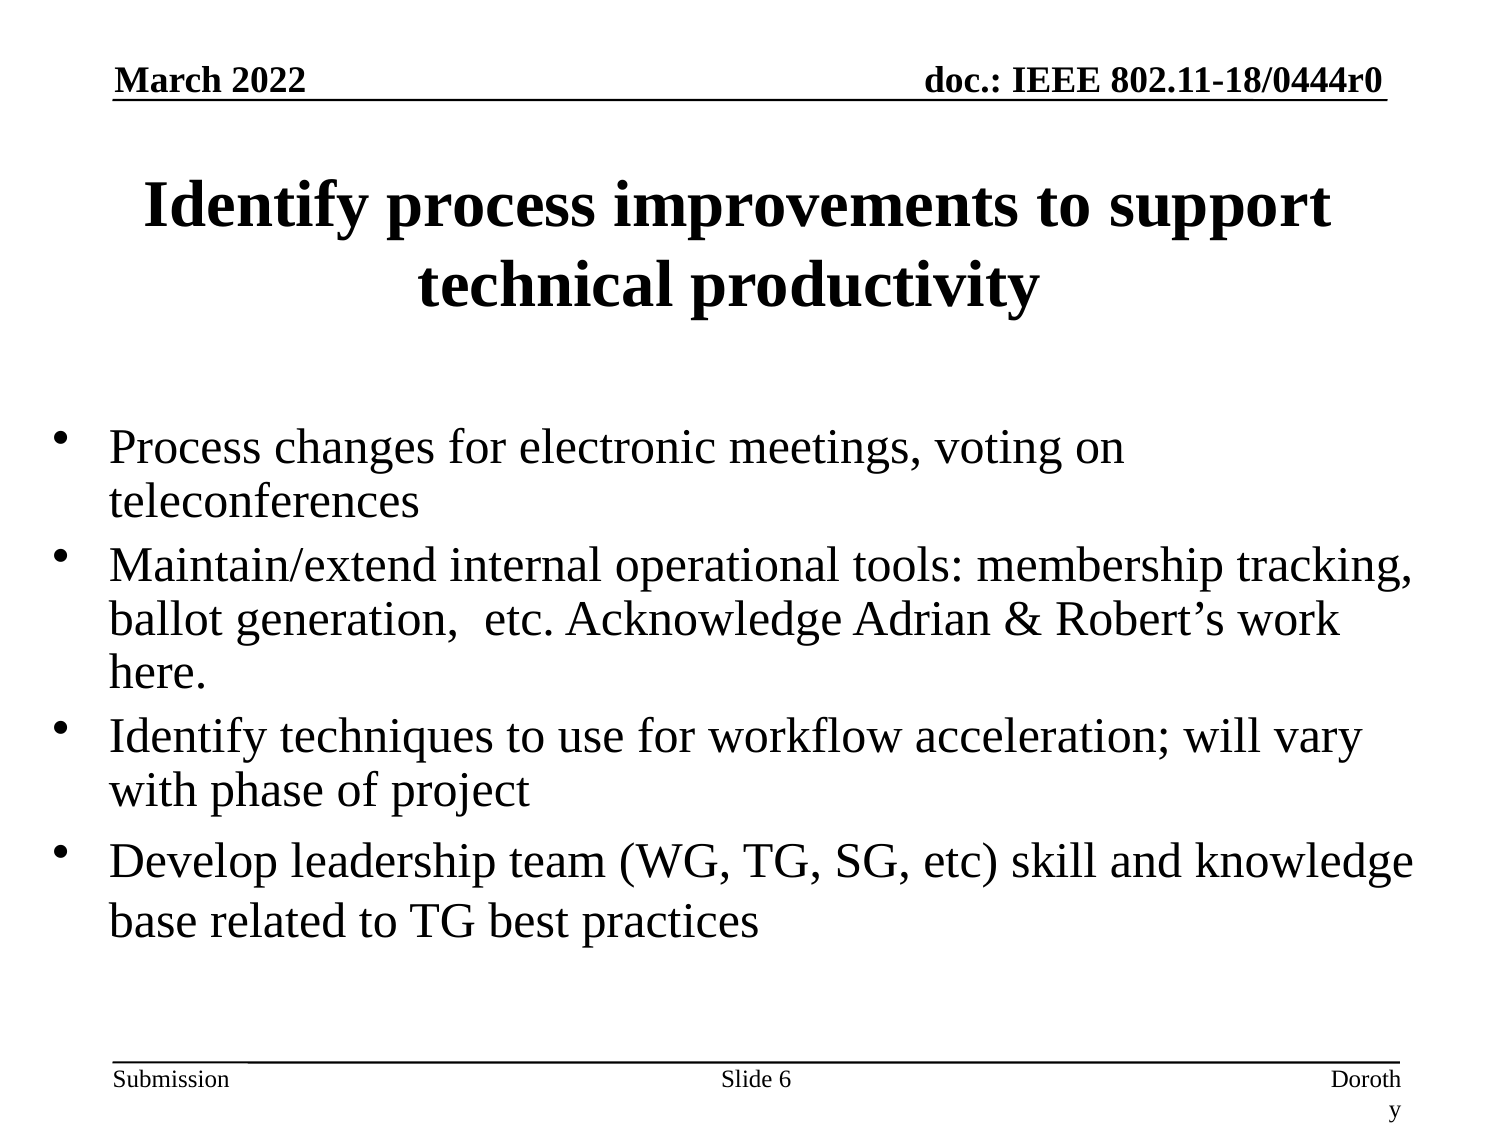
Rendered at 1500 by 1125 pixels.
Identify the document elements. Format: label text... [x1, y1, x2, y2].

list Process changes for electronic meetings, voting on teleconferences Maintain/extend internal operational tools: membership tracking, ballot generation, etc. Acknowledge Adrian & Robert’s work here. Identify techniques to use for workflow acceleration; will vary with phase of project Develop leadership team (WG, TG, SG, etc) skill and knowledge base related to TG best practices [37, 362, 1432, 975]
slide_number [114, 54, 425, 100]
slide_number Slide 6 [712, 1062, 800, 1093]
title Identify process improvements to support technical productivity [44, 166, 1432, 313]
footer Dorothy Stanley, HPE [1325, 1062, 1402, 1093]
